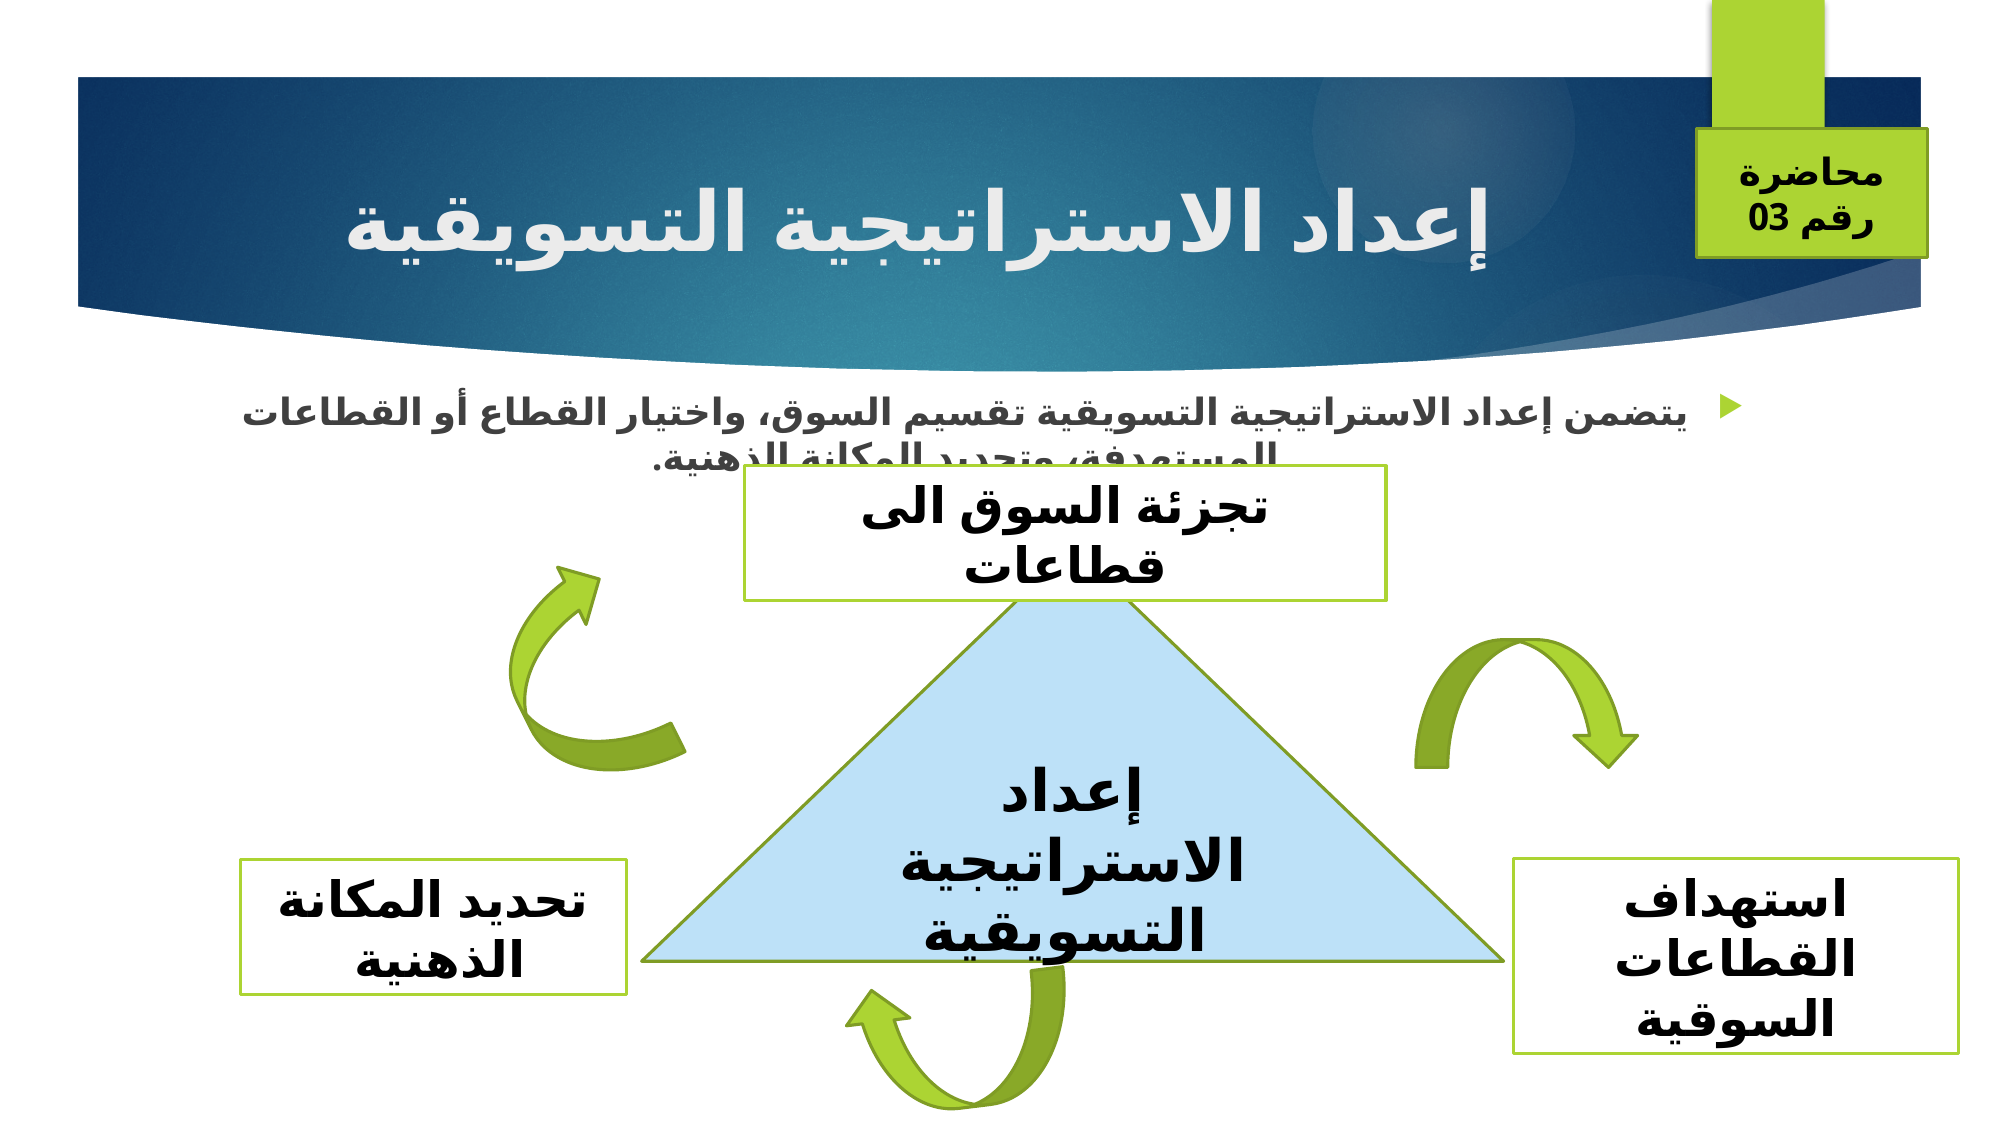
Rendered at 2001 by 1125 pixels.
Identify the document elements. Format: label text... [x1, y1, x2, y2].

title إعداد الاستراتيجية التسويقية [189, 159, 1627, 276]
text_box [1414, 638, 1640, 769]
text_box تجزئة السوق الى قطاعات [743, 464, 1388, 602]
text_box [508, 565, 687, 772]
text_box تحديد المكانة الذهنية [239, 858, 628, 996]
text_box استهداف القطاعات السوقية [1512, 857, 1960, 1055]
text_box إعداد الاستراتيجية التسويقية [640, 602, 1506, 963]
text_box محاضرة رقم 03 [1695, 127, 1929, 259]
list يتضمن إعداد الاستراتيجية التسويقية تقسيم السوق، واختيار القطاع أو القطاعات المستهدفة، وتحديد المكانة الذهنية. [189, 380, 1798, 988]
text_box [845, 965, 1066, 1111]
